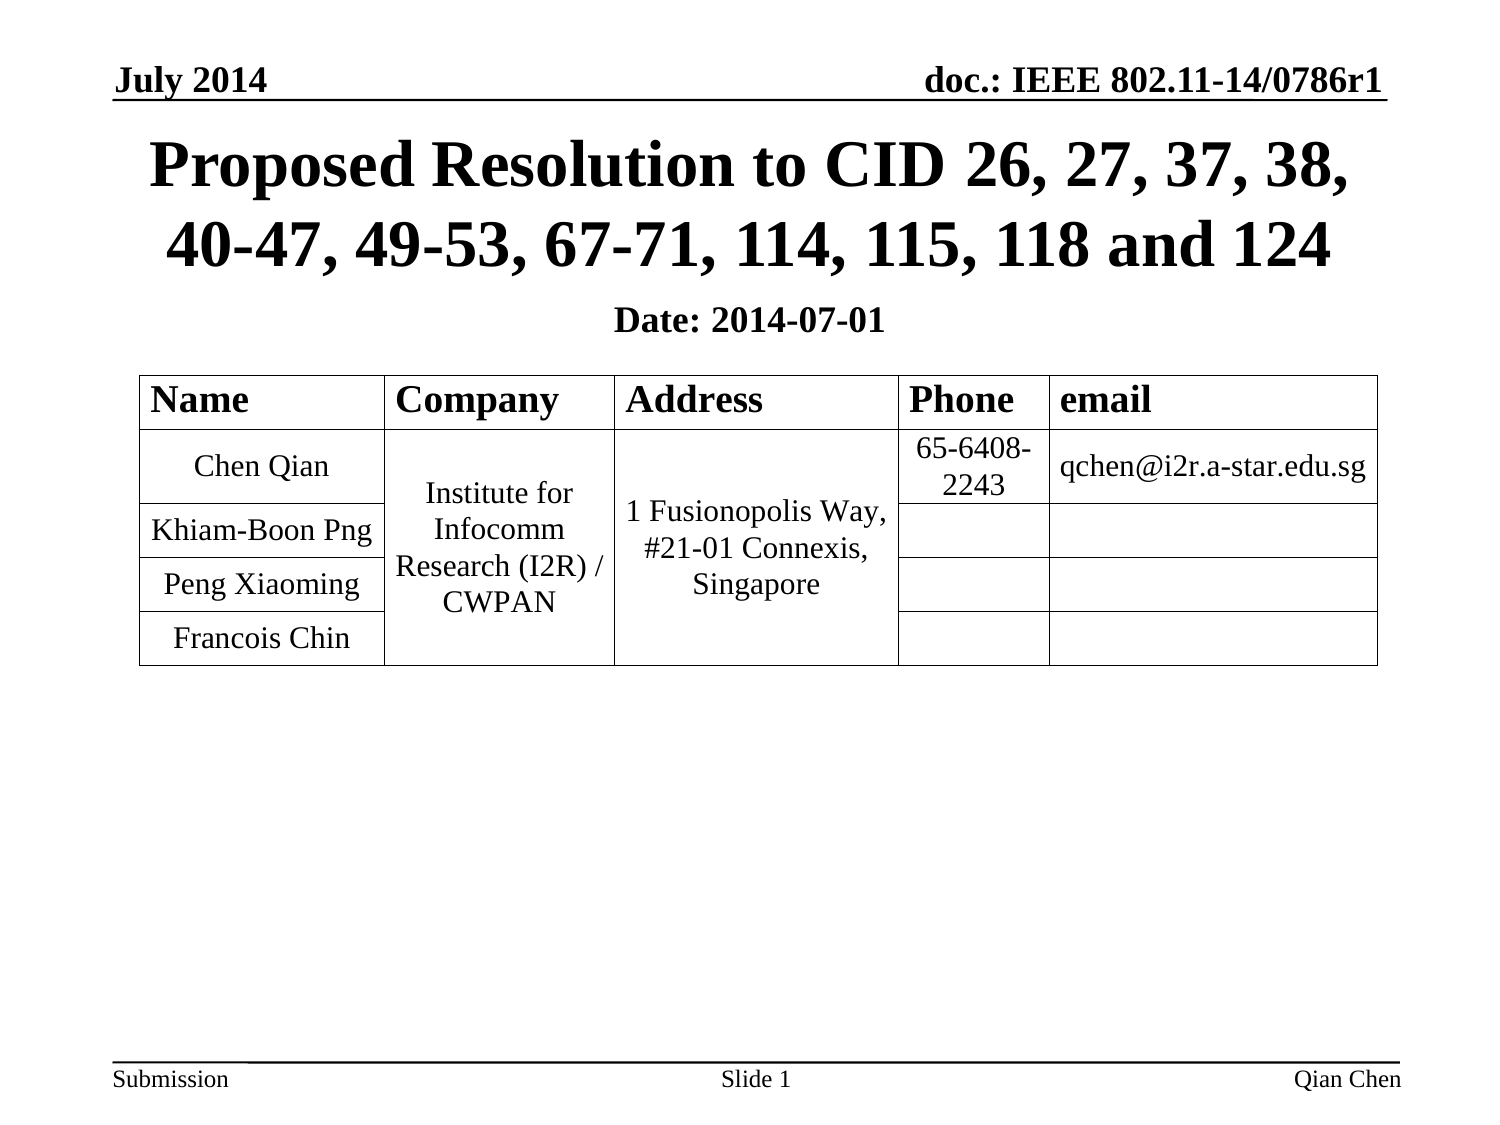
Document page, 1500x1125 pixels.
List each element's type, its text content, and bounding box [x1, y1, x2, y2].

text_box Date: 2014-07-01 [112, 287, 1388, 350]
slide_number Slide 1 [712, 1061, 800, 1093]
title Proposed Resolution to CID 26, 27, 37, 38, 40-47, 49-53, 67-71, 114, 115, 118 and 124 [112, 112, 1388, 287]
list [124, 374, 1401, 713]
footer Qian Chen [1089, 1061, 1402, 1093]
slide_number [114, 54, 286, 101]
